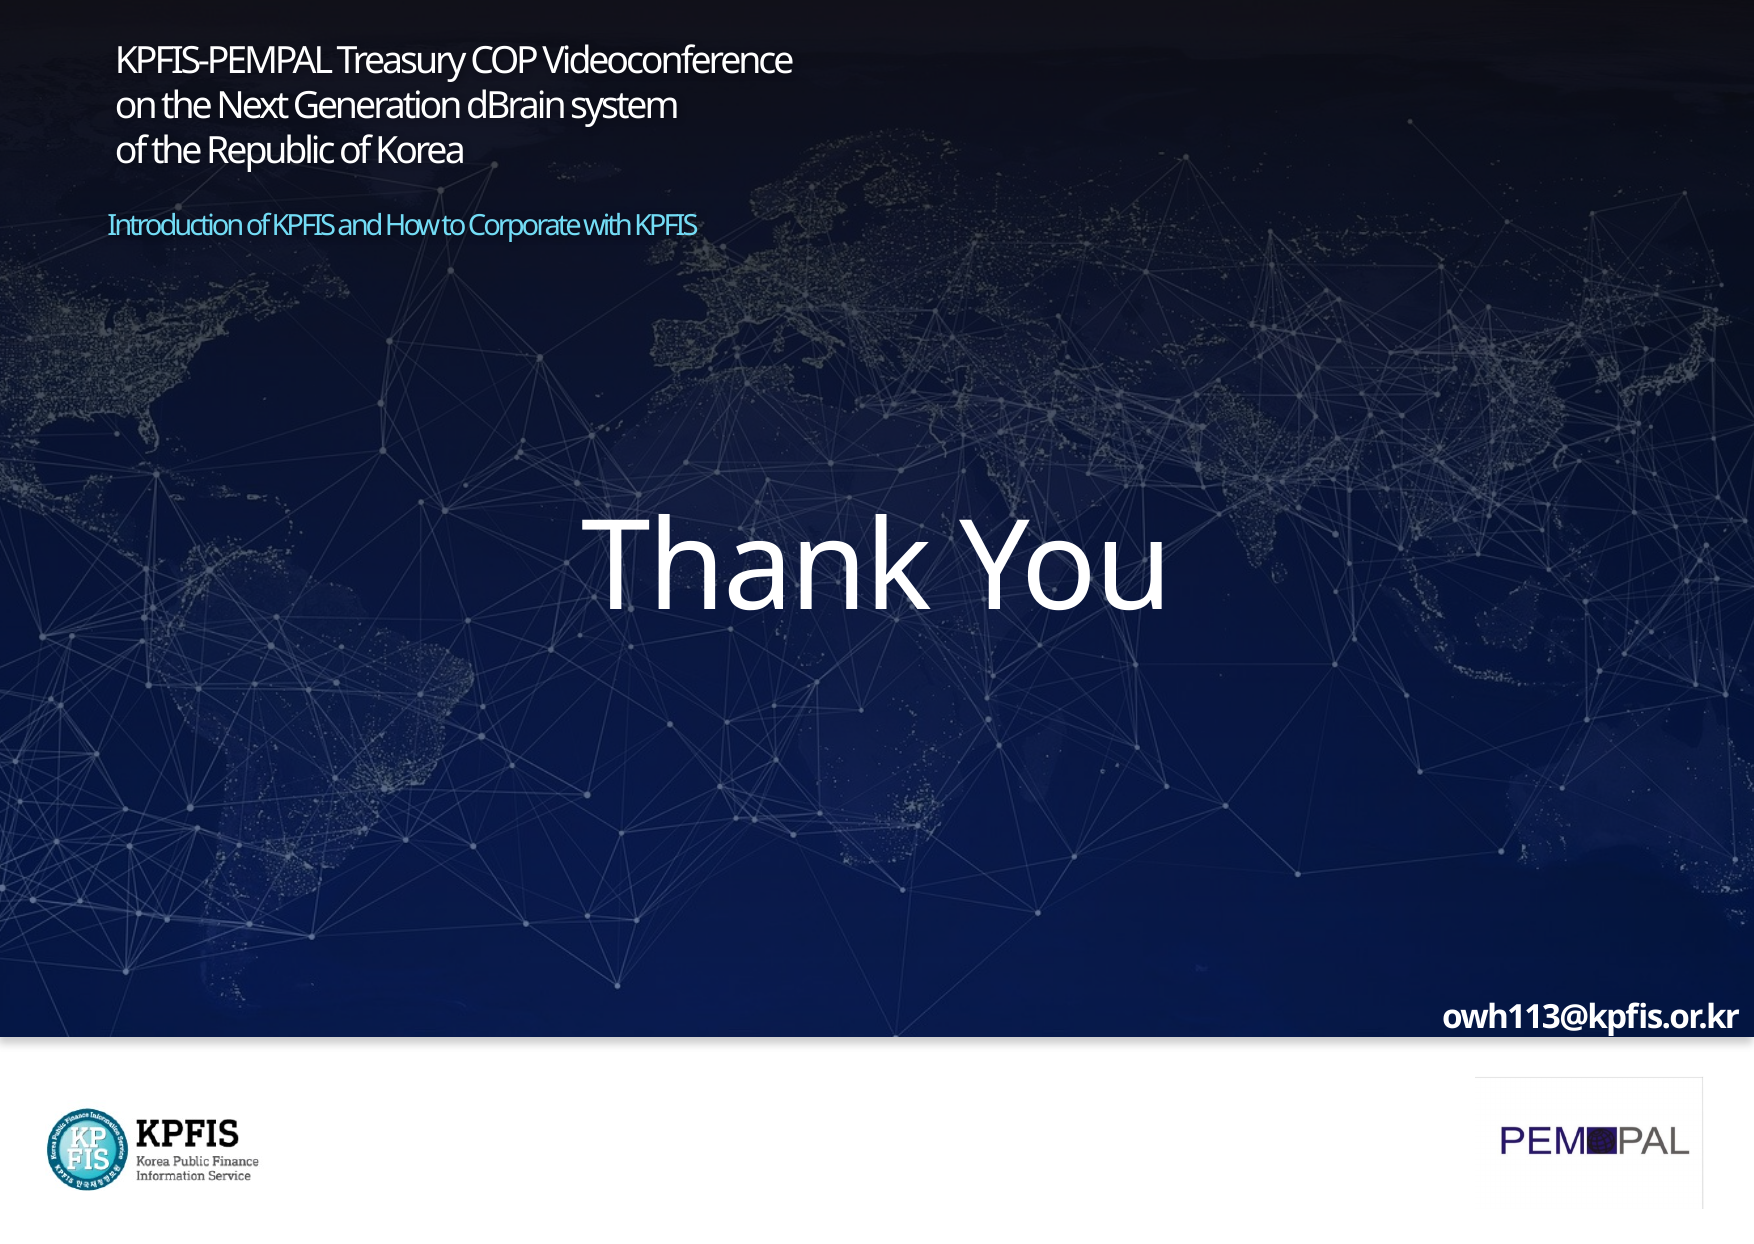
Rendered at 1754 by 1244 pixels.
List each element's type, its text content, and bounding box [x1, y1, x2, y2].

picture [45, 1100, 269, 1191]
text_box owh113@kpfis.or.kr [1014, 1037, 1754, 1043]
picture [0, 0, 1754, 1037]
picture [1475, 1076, 1704, 1209]
